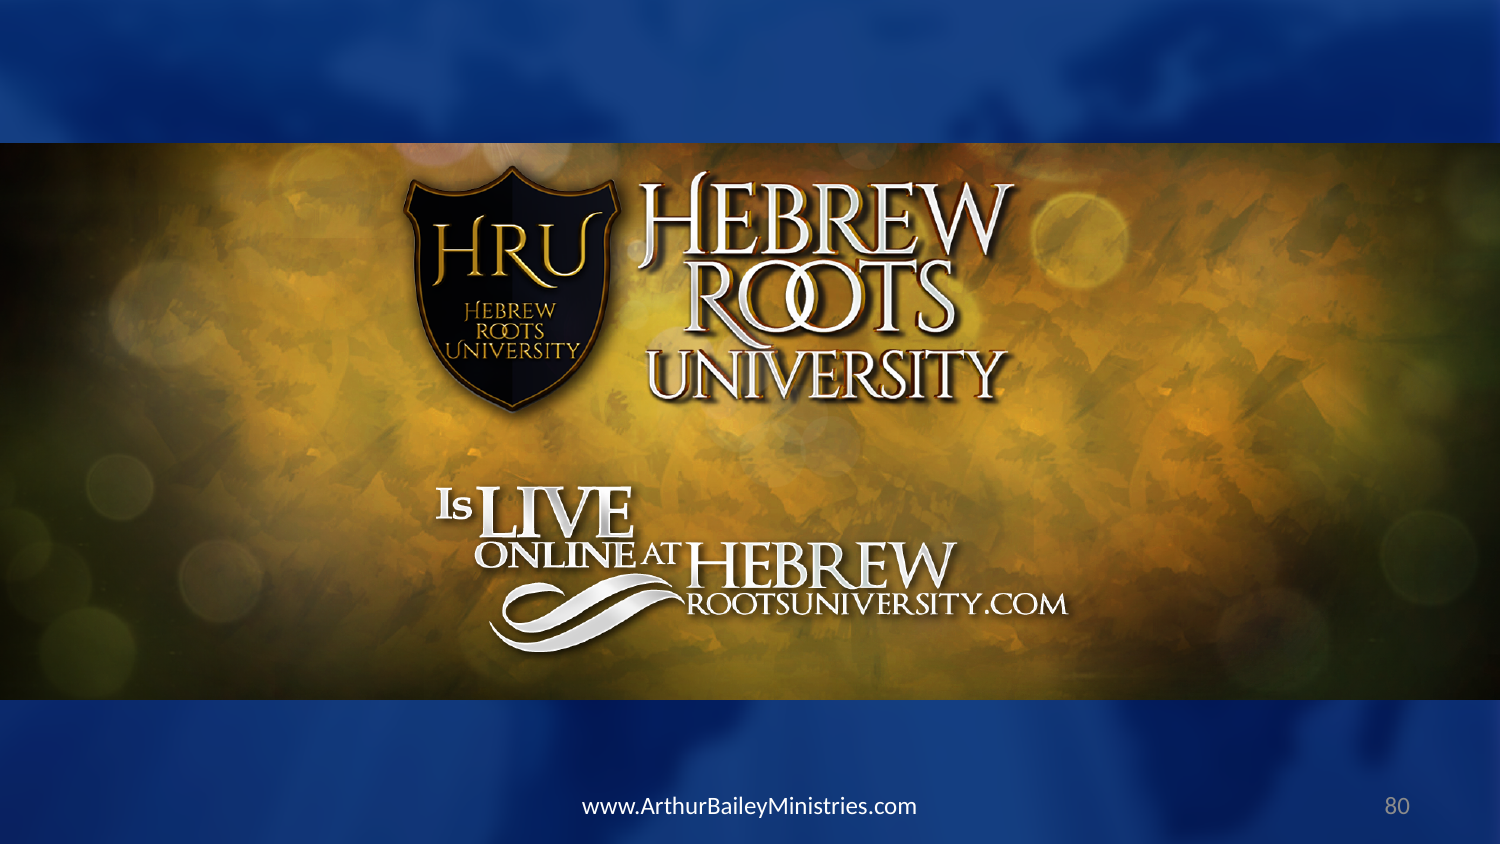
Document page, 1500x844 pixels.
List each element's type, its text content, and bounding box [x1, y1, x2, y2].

picture [0, 0, 1500, 844]
slide_number 80 [1074, 782, 1425, 827]
footer www.ArthurBaileyMinistries.com [512, 782, 988, 827]
